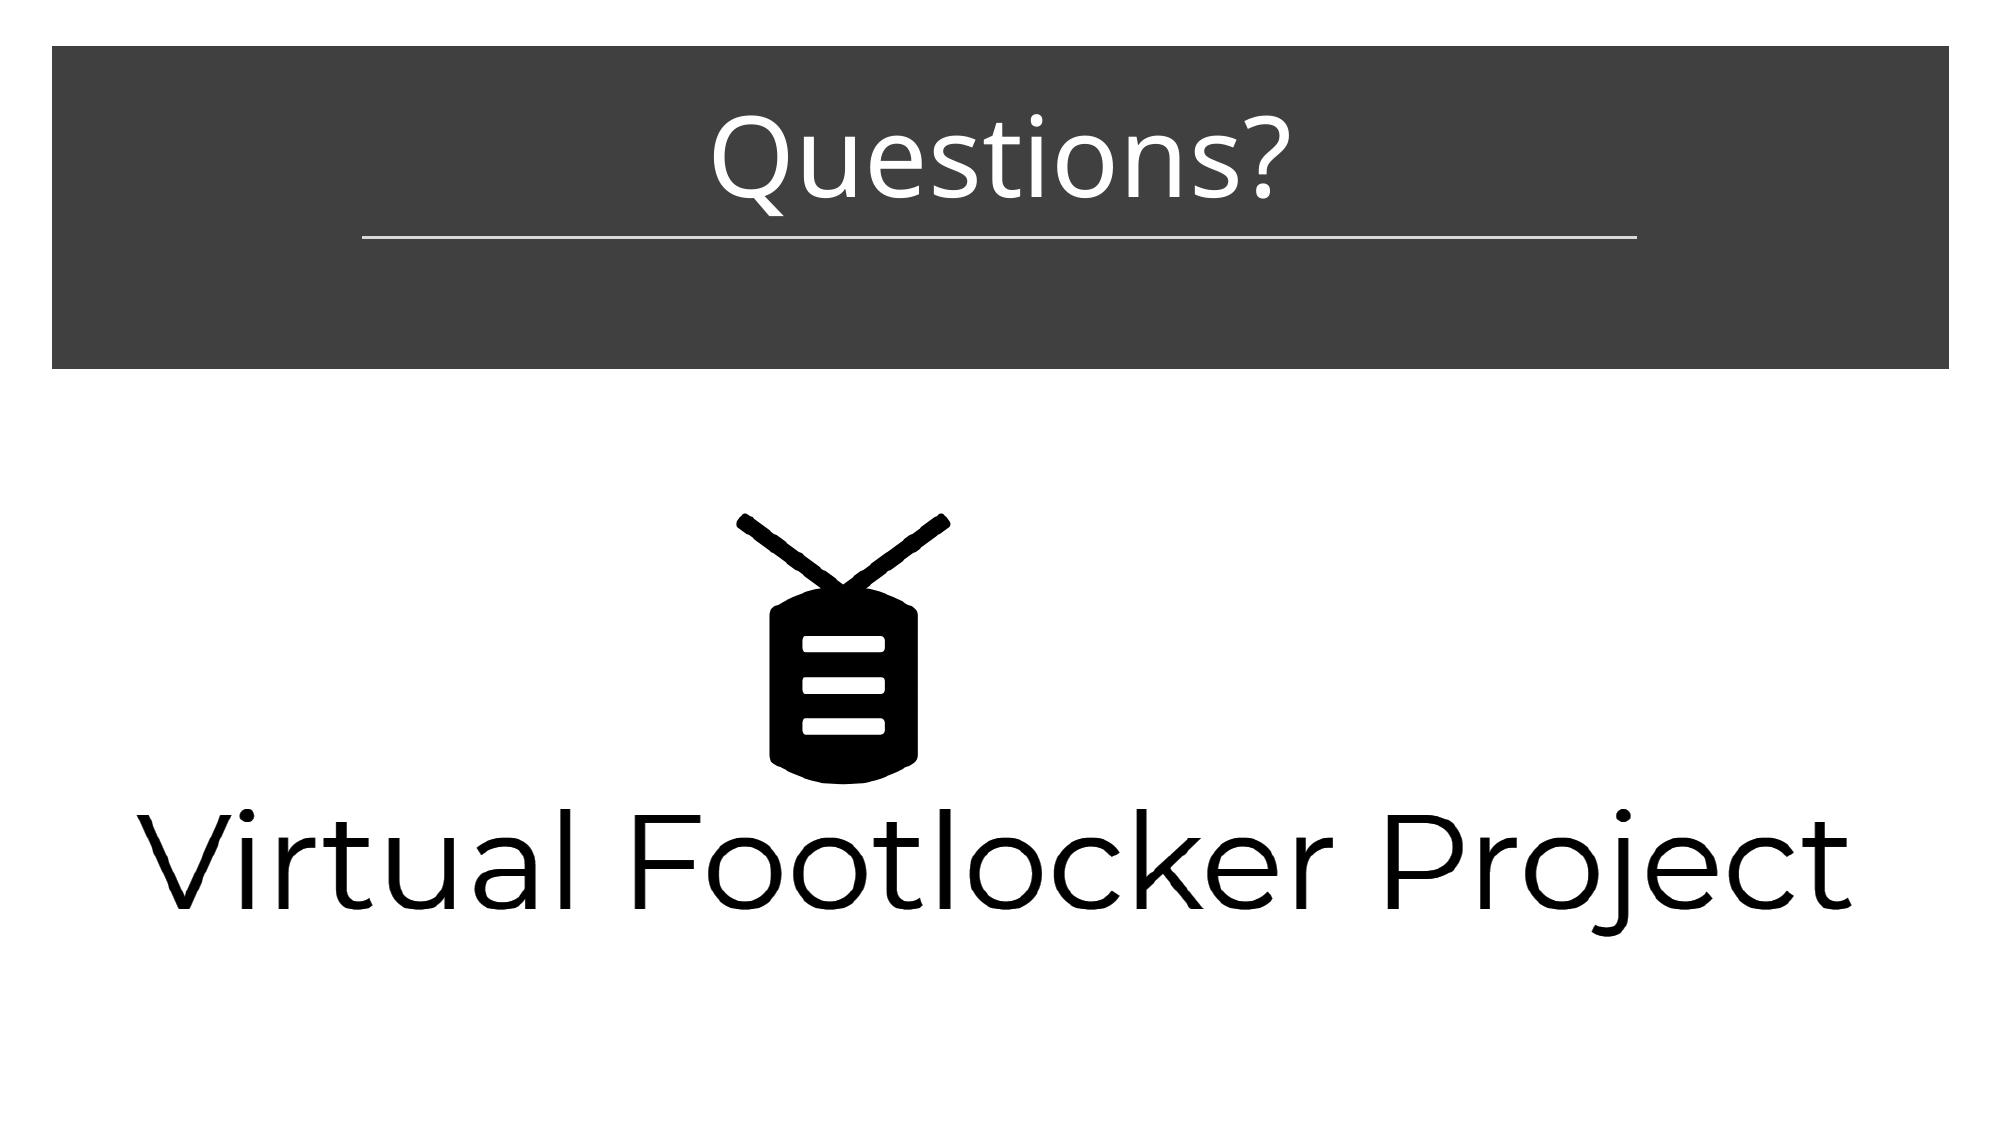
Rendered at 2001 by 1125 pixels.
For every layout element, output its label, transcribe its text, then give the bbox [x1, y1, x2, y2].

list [52, 428, 1939, 1051]
title Questions? [86, 76, 1914, 230]
text_box [61, 55, 1939, 360]
